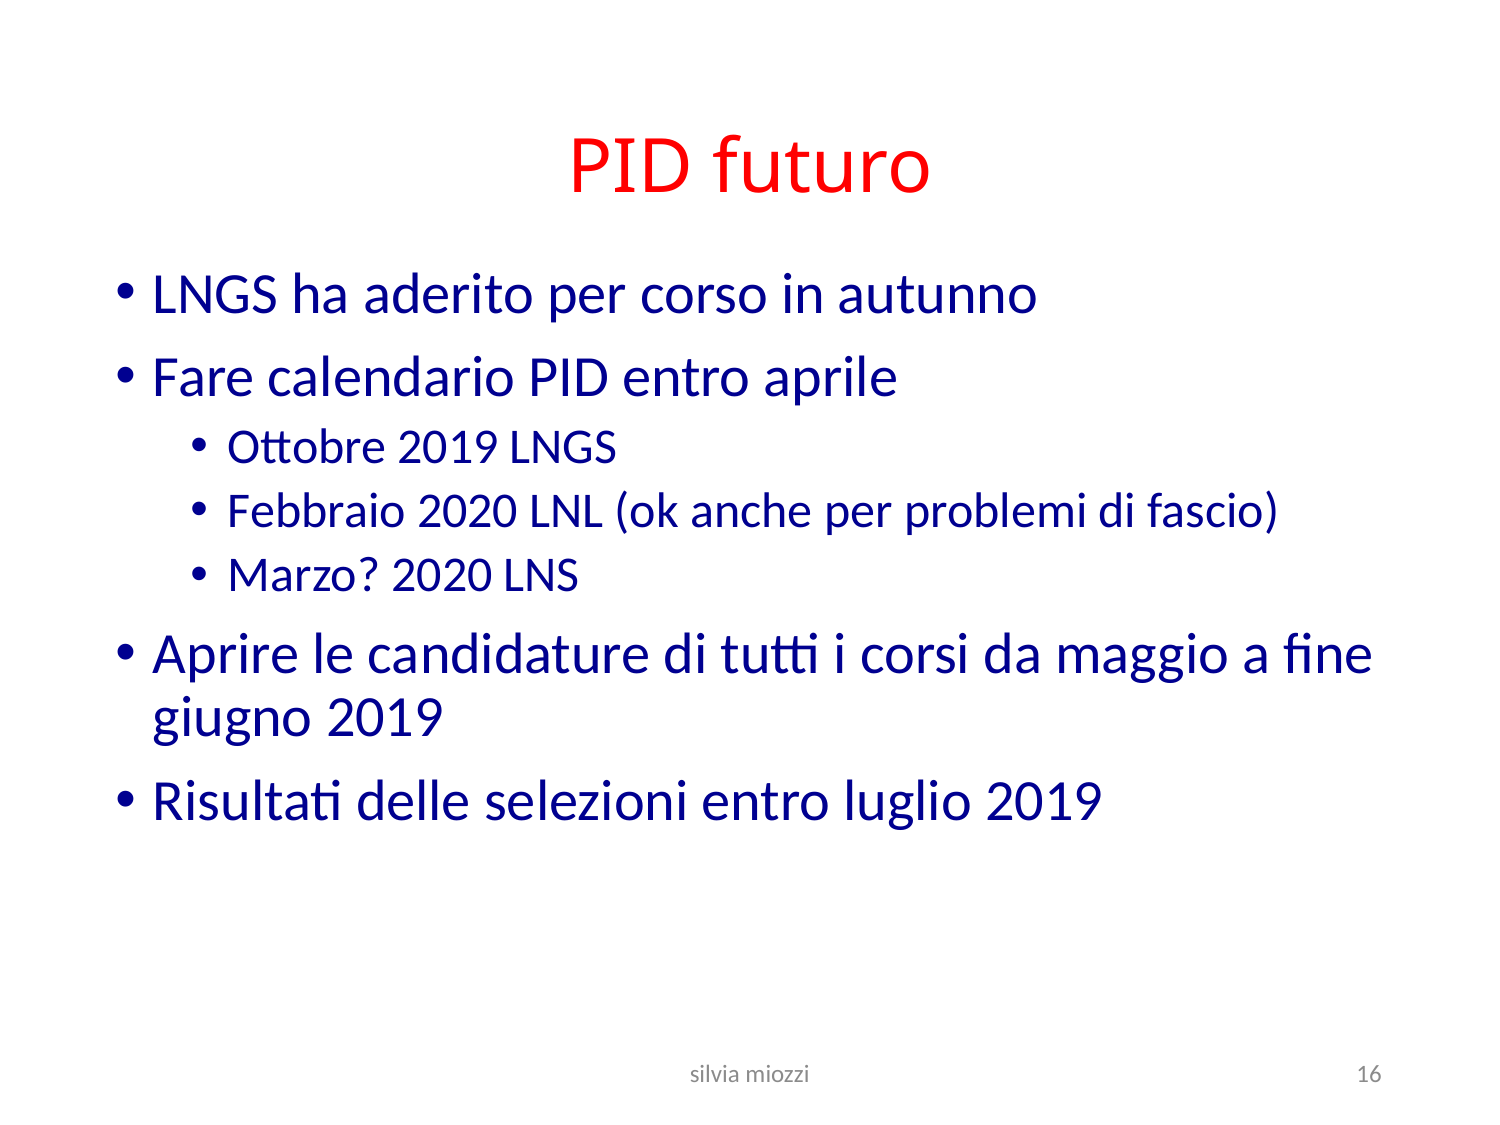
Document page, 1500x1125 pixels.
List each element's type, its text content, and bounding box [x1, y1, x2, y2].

list LNGS ha aderito per corso in autunno Fare calendario PID entro aprile Ottobre 2019 LNGS Febbraio 2020 LNL (ok anche per problemi di fascio) Marzo? 2020 LNS Aprire le candidature di tutti i corsi da maggio a fine giugno 2019 Risultati delle selezioni entro luglio 2019 [100, 255, 1395, 970]
slide_number 16 [1059, 1042, 1397, 1103]
footer silvia miozzi [496, 1042, 1004, 1103]
title PID futuro [103, 59, 1397, 278]
